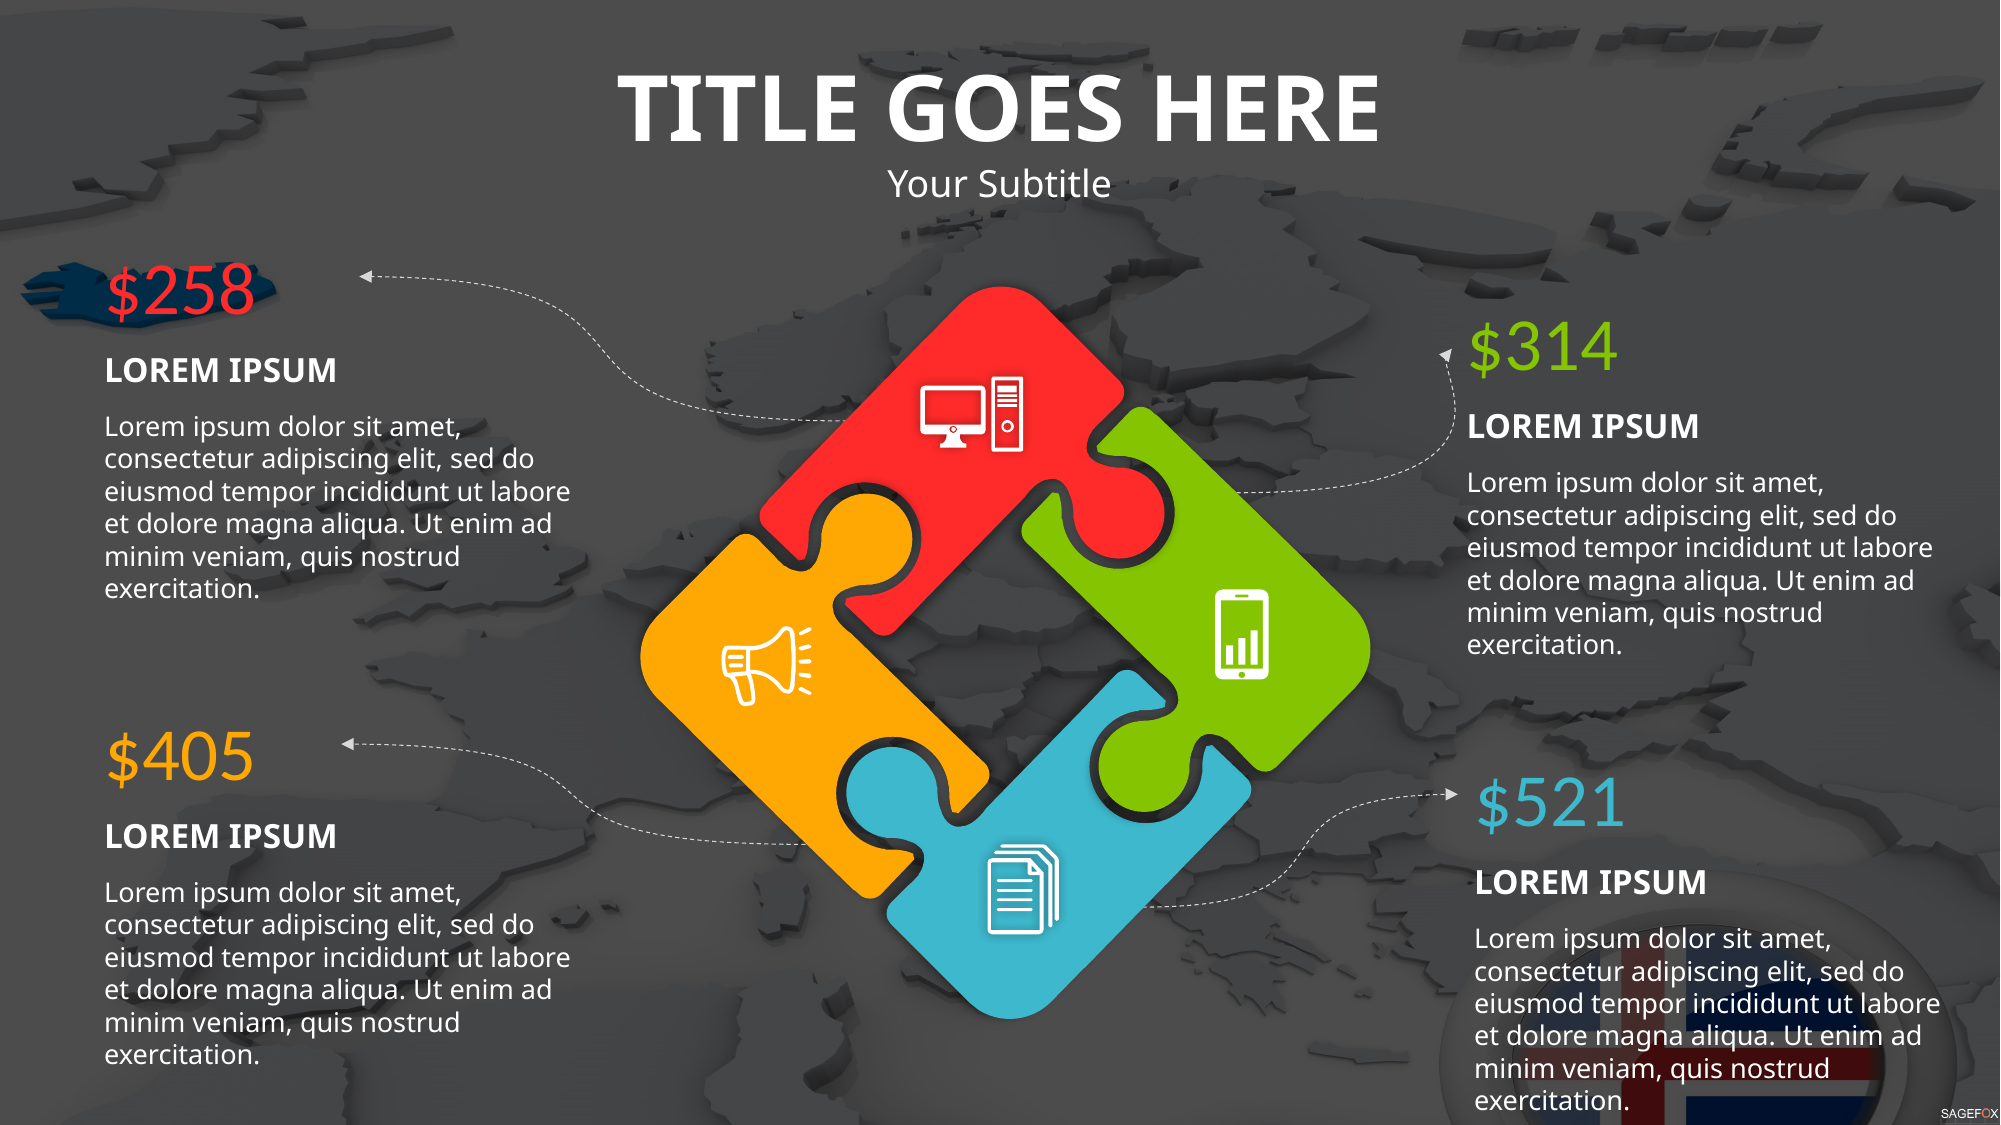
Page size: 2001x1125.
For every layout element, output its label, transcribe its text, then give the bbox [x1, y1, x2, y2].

text_box [639, 492, 991, 900]
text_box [341, 744, 806, 845]
text_box $405 LOREM IPSUM Lorem ipsum dolor sit amet, consectetur adipiscing elit, sed do eiusmod tempor incididunt ut labore et dolore magna aliqua. Ut enim ad minim veniam, quis nostrud exercitation. [89, 697, 602, 1078]
text_box $314 LOREM IPSUM Lorem ipsum dolor sit amet, consectetur adipiscing elit, sed do eiusmod tempor incididunt ut labore et dolore magna aliqua. Ut enim ad minim veniam, quis nostrud exercitation. [1451, 288, 1964, 668]
text_box [920, 385, 986, 448]
text_box $258 LOREM IPSUM Lorem ipsum dolor sit amet, consectetur adipiscing elit, sed do eiusmod tempor incididunt ut labore et dolore magna aliqua. Ut enim ad minim veniam, quis nostrud exercitation. [89, 231, 602, 612]
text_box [1215, 589, 1269, 680]
text_box [848, 668, 1165, 1020]
text_box TITLE GOES HERE Your Subtitle [548, 42, 1452, 212]
picture [0, 0, 2001, 1125]
text_box [758, 285, 1166, 637]
text_box [1194, 749, 1253, 794]
text_box [1000, 844, 1059, 921]
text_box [1142, 794, 1458, 908]
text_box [1272, 312, 1417, 529]
text_box [987, 858, 1044, 935]
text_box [721, 625, 812, 707]
text_box [993, 850, 1053, 928]
text_box [1020, 405, 1372, 813]
text_box [991, 376, 1024, 452]
text_box $521 LOREM IPSUM Lorem ipsum dolor sit amet, consectetur adipiscing elit, sed do eiusmod tempor incididunt ut labore et dolore magna aliqua. Ut enim ad minim veniam, quis nostrud exercitation. [1459, 744, 1972, 1124]
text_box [359, 276, 847, 421]
